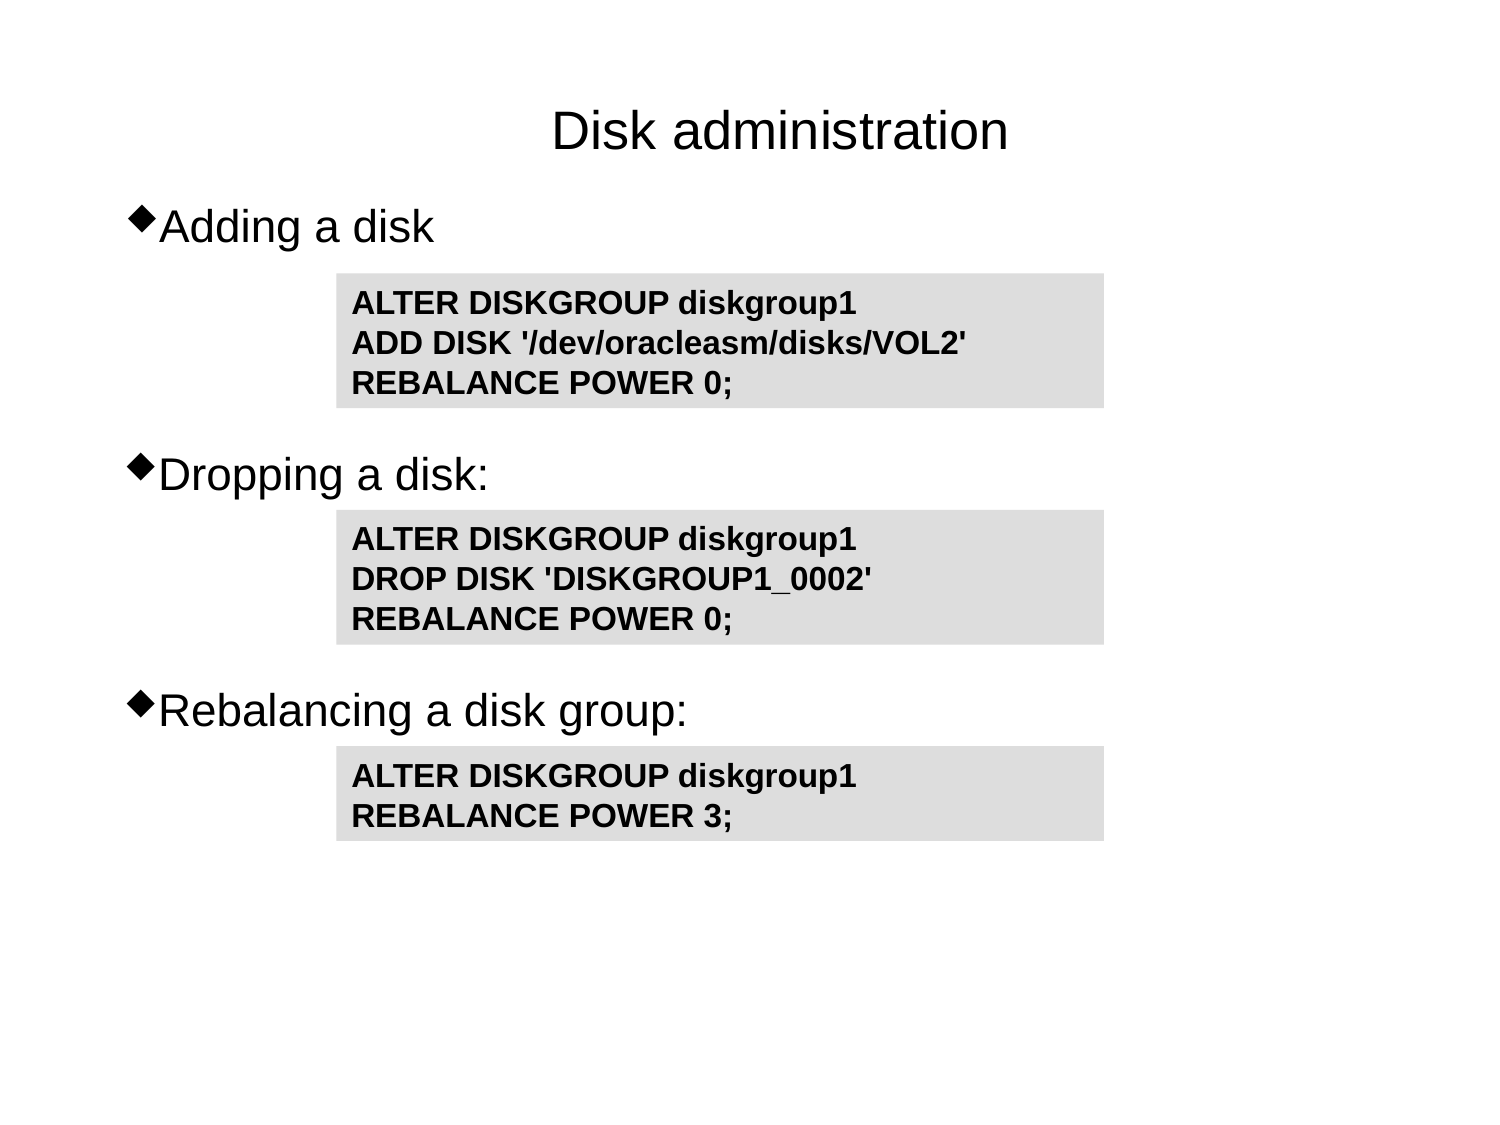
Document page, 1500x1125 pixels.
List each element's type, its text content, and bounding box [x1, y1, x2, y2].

text_box Rebalancing a disk group: [123, 680, 1436, 752]
text_box ALTER DISKGROUP diskgroup1 REBALANCE POWER 3; [336, 746, 1104, 841]
text_box Dropping a disk: [123, 444, 1436, 515]
text_box Adding a disk [124, 196, 1437, 267]
text_box Disk administration [124, 12, 1437, 161]
text_box ALTER DISKGROUP diskgroup1 ADD DISK '/dev/oracleasm/disks/VOL2' REBALANCE POWER 0; [336, 273, 1104, 409]
text_box ALTER DISKGROUP diskgroup1 DROP DISK 'DISKGROUP1_0002' REBALANCE POWER 0; [336, 509, 1104, 645]
